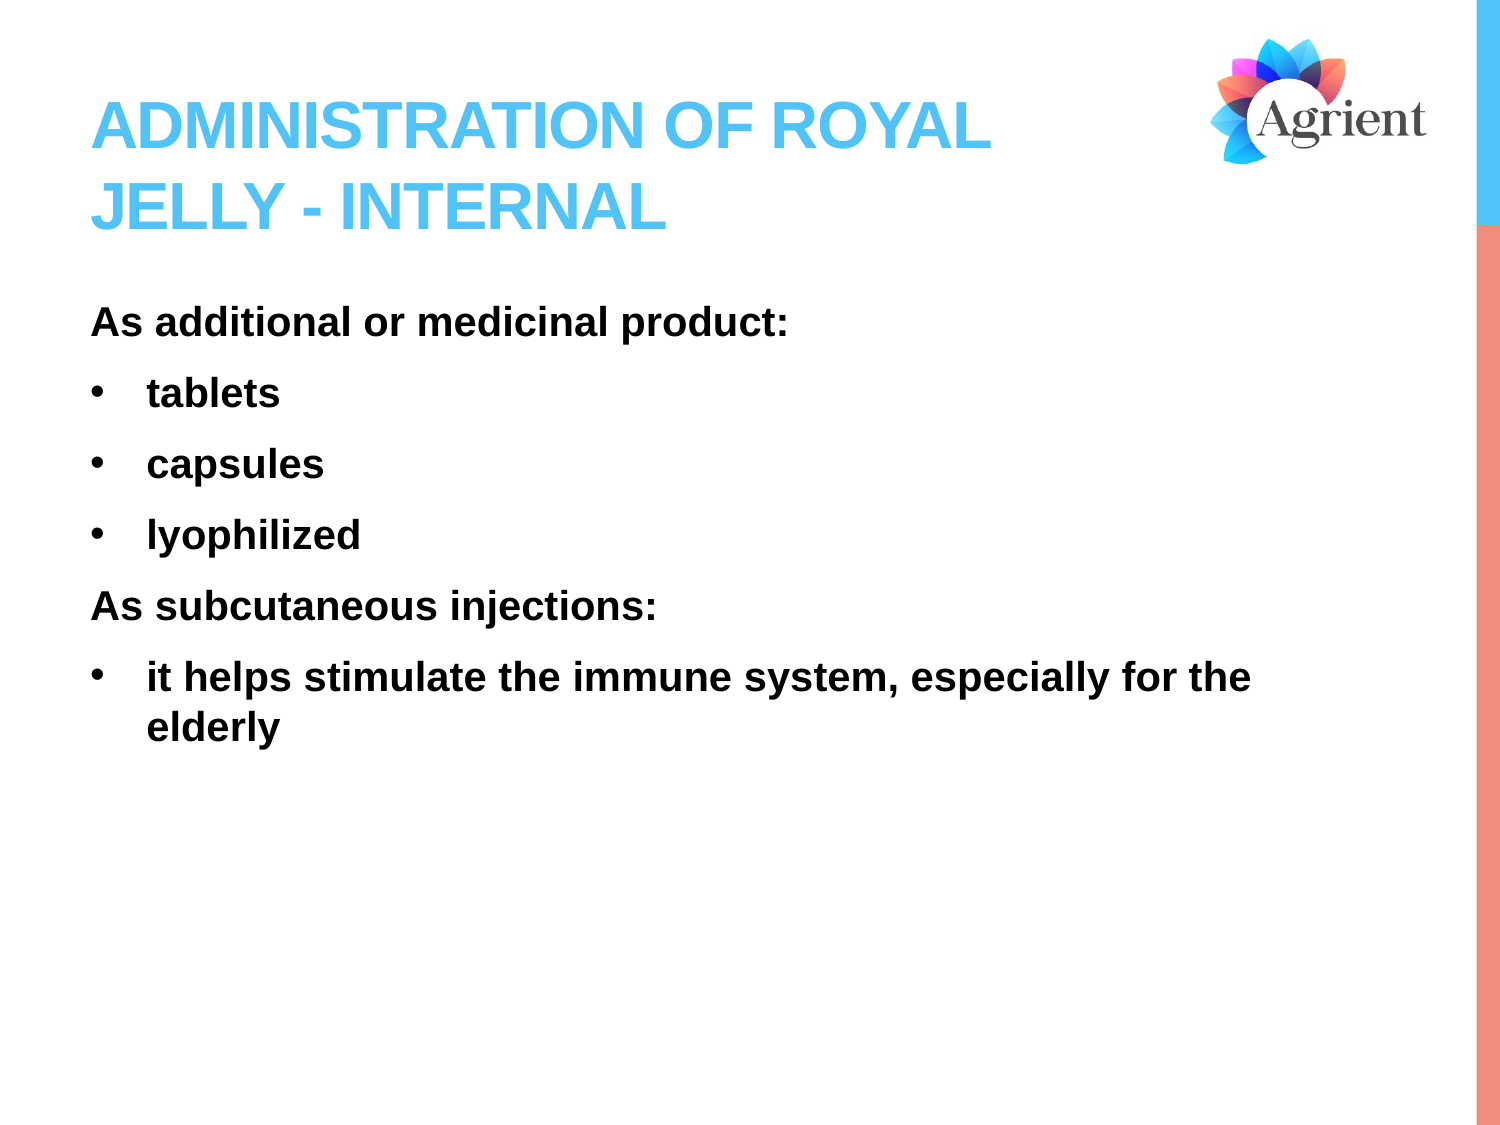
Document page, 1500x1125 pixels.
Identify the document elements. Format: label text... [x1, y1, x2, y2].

title Administration of royal jelly - Internal [75, 25, 1025, 250]
picture [1200, 30, 1436, 173]
list As additional or medicinal product: tablets capsules lyophilized As subcutaneous injections: it helps stimulate the immune system, especially for the elderly [75, 287, 1325, 1083]
